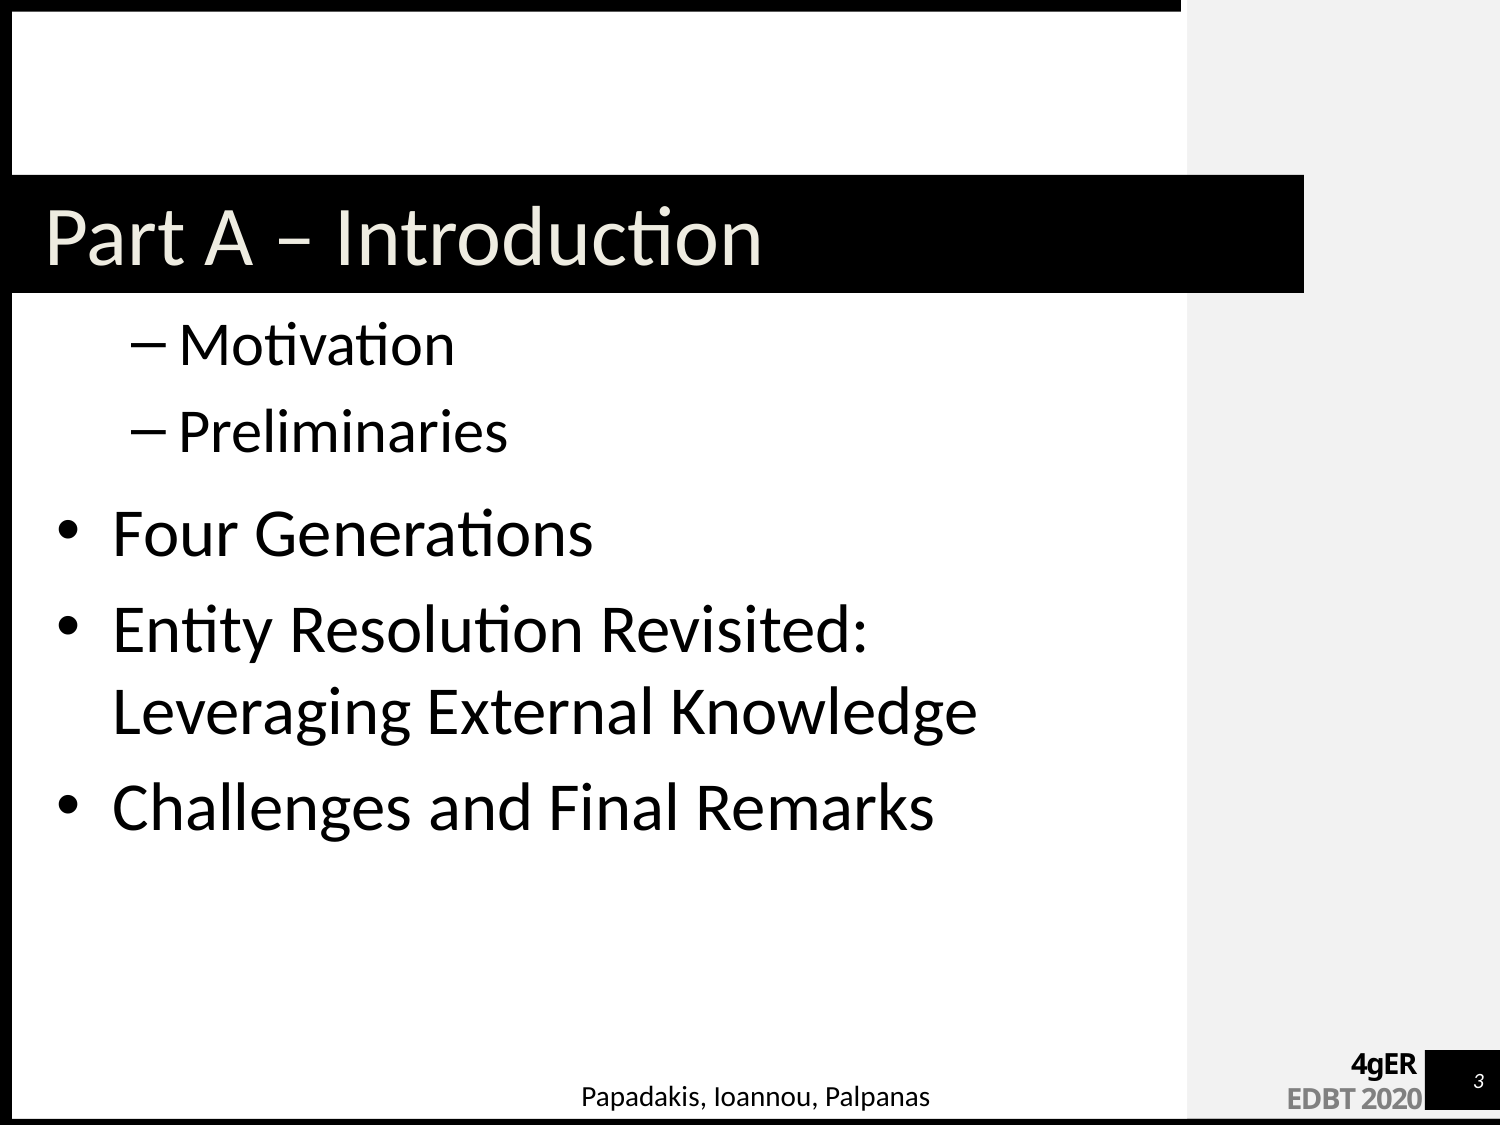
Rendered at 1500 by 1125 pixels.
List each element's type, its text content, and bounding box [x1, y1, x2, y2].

text_box Part A – Introduction [29, 172, 1304, 291]
text_box Motivation Preliminaries [41, 294, 1500, 1027]
text_box [0, 174, 1304, 293]
text_box Four Generations Entity Resolution Revisited: Leveraging External Knowledge Challenges and Final Remarks [41, 479, 1164, 987]
footer Papadakis, Ioannou, Palpanas [490, 1069, 1022, 1125]
